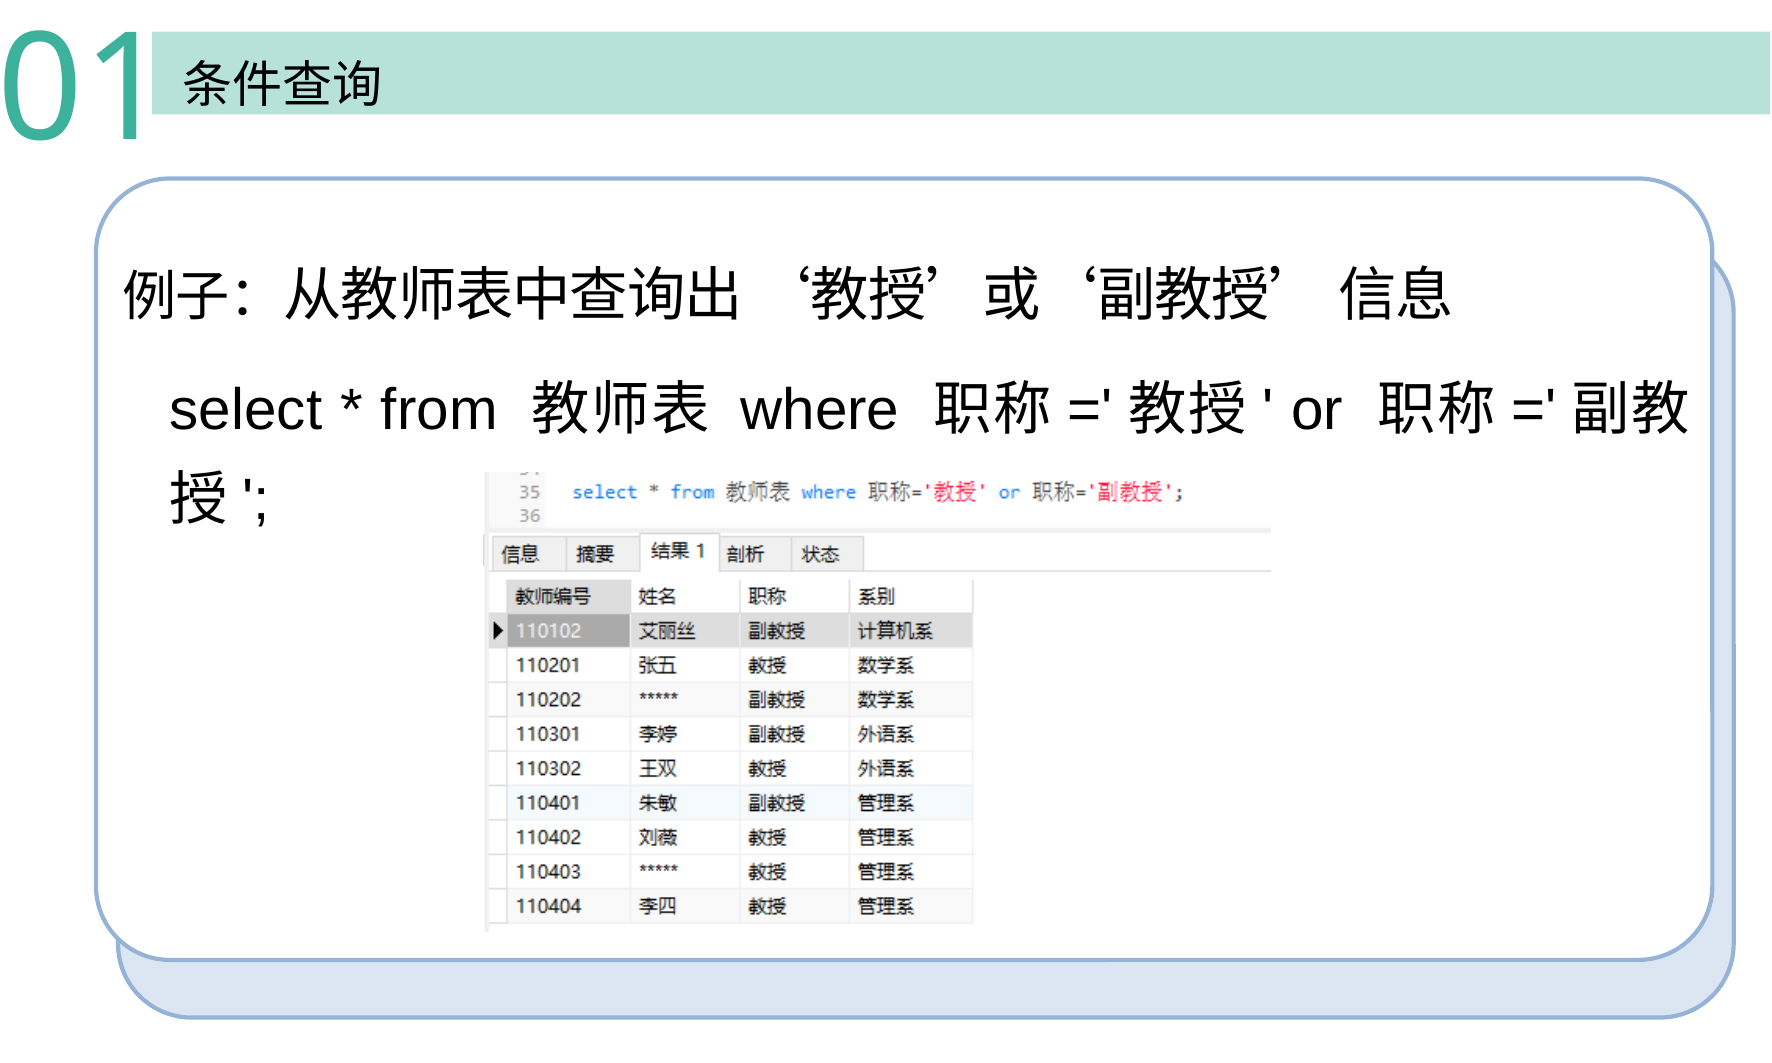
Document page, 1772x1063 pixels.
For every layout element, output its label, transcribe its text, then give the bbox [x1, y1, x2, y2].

text_box [150, 30, 1163, 116]
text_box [95, 178, 1734, 1018]
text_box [1168, 0, 1758, 273]
picture [482, 472, 1271, 932]
text_box 01 [0, 0, 185, 177]
text_box 条件查询 [167, 45, 398, 121]
text_box [1763, 30, 1772, 116]
